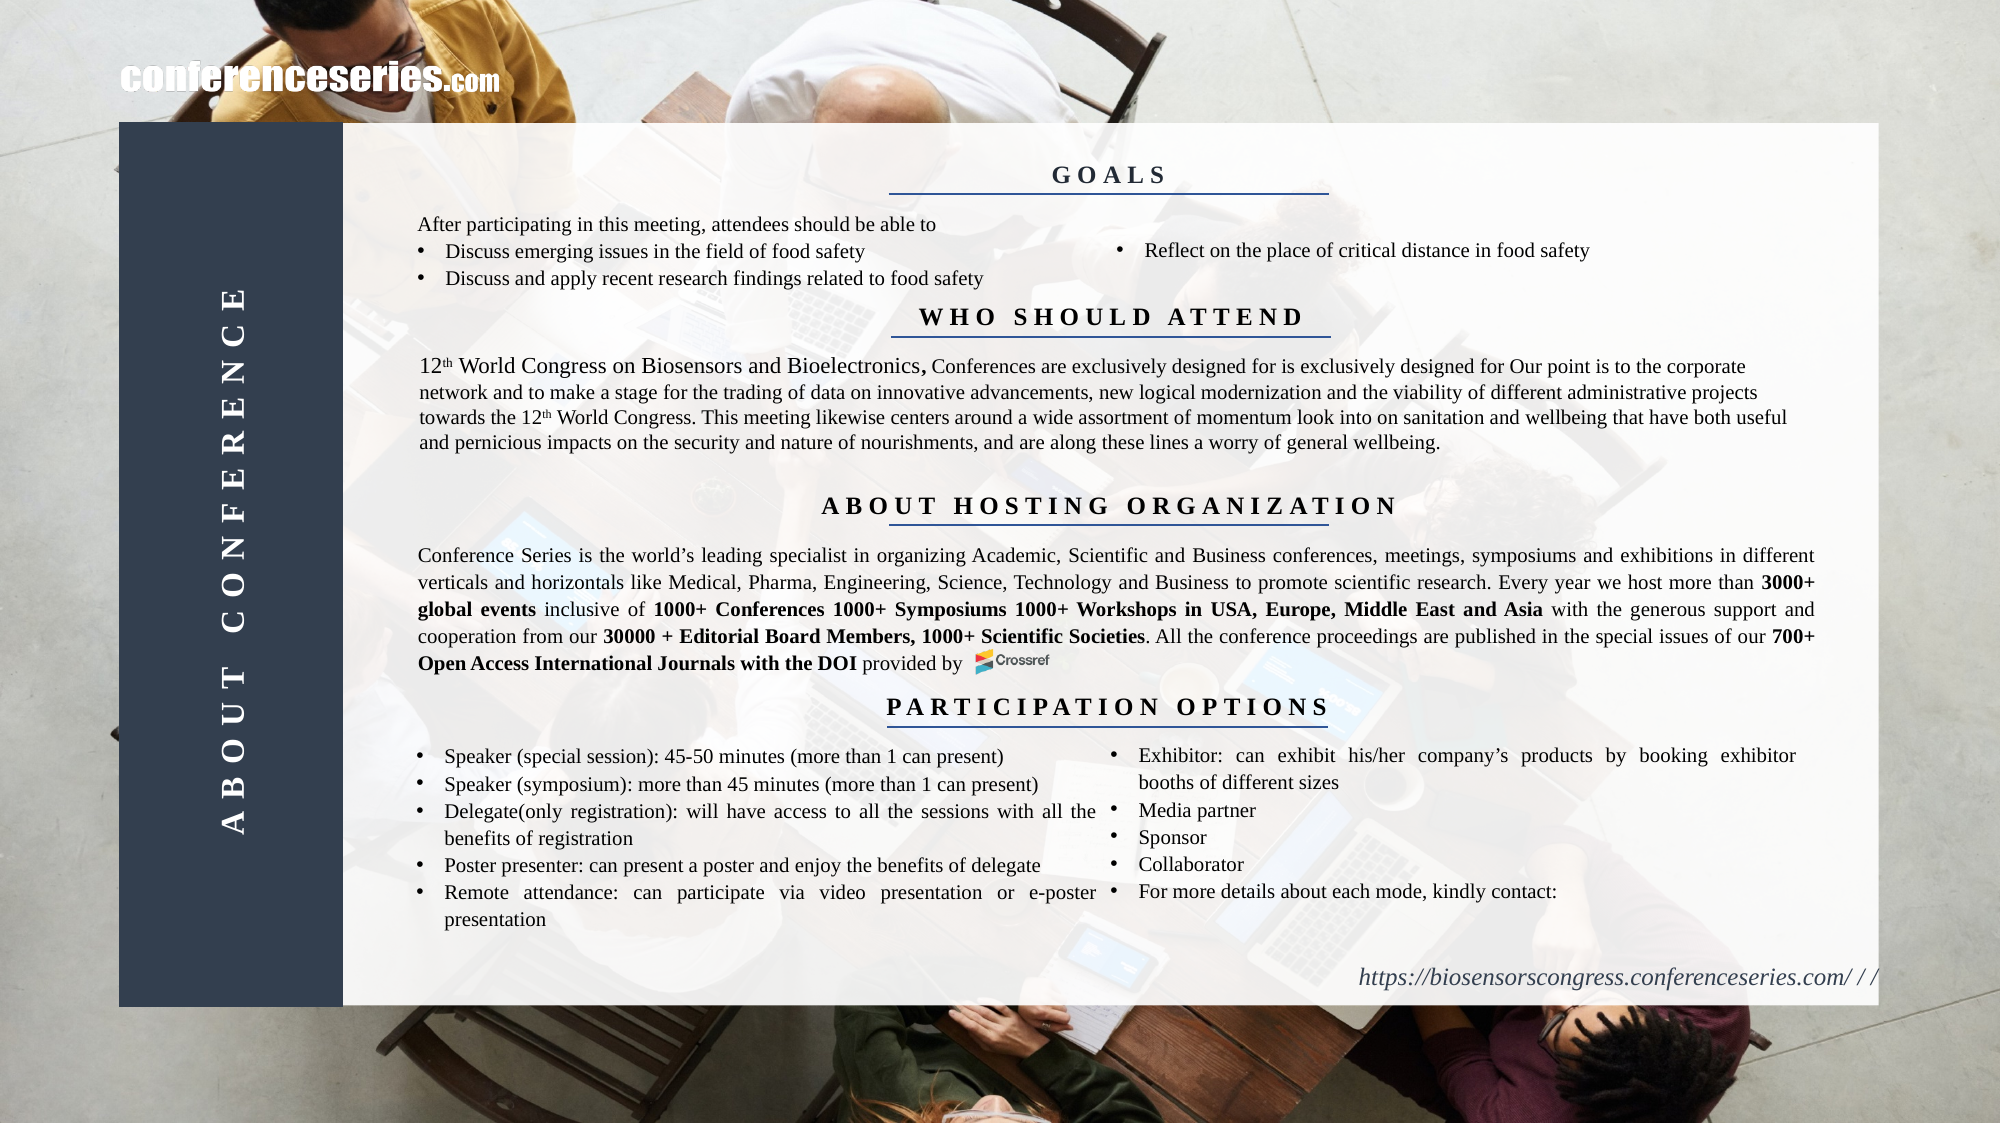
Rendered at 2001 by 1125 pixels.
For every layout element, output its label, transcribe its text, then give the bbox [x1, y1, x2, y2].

picture [121, 49, 499, 92]
text_box GOALS [444, 150, 1772, 196]
text_box PARTICIPATION OPTIONS [443, 683, 1771, 729]
text_box [343, 122, 1880, 1006]
text_box After participating in this meeting, attendees should be able to Discuss emerging issues in the field of food safety Discuss and apply recent research findings related to food safety [402, 200, 1110, 297]
text_box [0, 0, 2000, 1123]
text_box Reflect on the place of critical distance in food safety [1101, 200, 1809, 270]
text_box 12th World Congress on Biosensors and Bioelectronics, Conferences are exclusively designed for is exclusively designed for Our point is to the corporate network and to make a stage for the trading of data on innovative advancements, new logical modernization and the viability of different administrative projects towards the 12th World Congress. This meeting likewise centers around a wide assortment of momentum look into on sanitation and wellbeing that have both useful and pernicious impacts on the security and nature of nourishments, and are along these lines a worry of general wellbeing. [404, 343, 1832, 461]
picture [970, 640, 1052, 681]
text_box Conference Series is the world’s leading specialist in organizing Academic, Scientific and Business conferences, meetings, symposiums and exhibitions in different verticals and horizontals like Medical, Pharma, Engineering, Science, Technology and Business to promote scientific research. Every year we host more than 3000+ global events inclusive of 1000+ Conferences 1000+ Symposiums 1000+ Workshops in USA, Europe, Middle East and Asia with the generous support and cooperation from our 30000 + Editorial Board Members, 1000+ Scientific Societies. All the conference proceedings are published in the special issues of our 700+ Open Access International Journals with the DOI provided by [403, 531, 1831, 683]
text_box Exhibitor: can exhibit his/her company’s products by booking exhibitor booths of different sizes Media partner Sponsor Collaborator For more details about each mode, kindly contact: [1095, 732, 1812, 910]
text_box https://biosensorscongress.conferenceseries.com/ / / [1142, 938, 1894, 998]
text_box ABOUT HOSTING ORGANIZATION [444, 481, 1773, 527]
text_box WHO SHOULD ATTEND [446, 293, 1774, 339]
text_box [119, 122, 343, 1007]
text_box ABOUT CONFERENCE [203, 232, 258, 893]
text_box Speaker (special session): 45-50 minutes (more than 1 can present) Speaker (symposium): more than 45 minutes (more than 1 can present) Delegate(only registration): will have access to all the sessions with all the benefits of registration Poster presenter: can present a poster and enjoy the benefits of delegate Remote attendance: can participate via video presentation or e-poster presentation [401, 733, 1112, 939]
